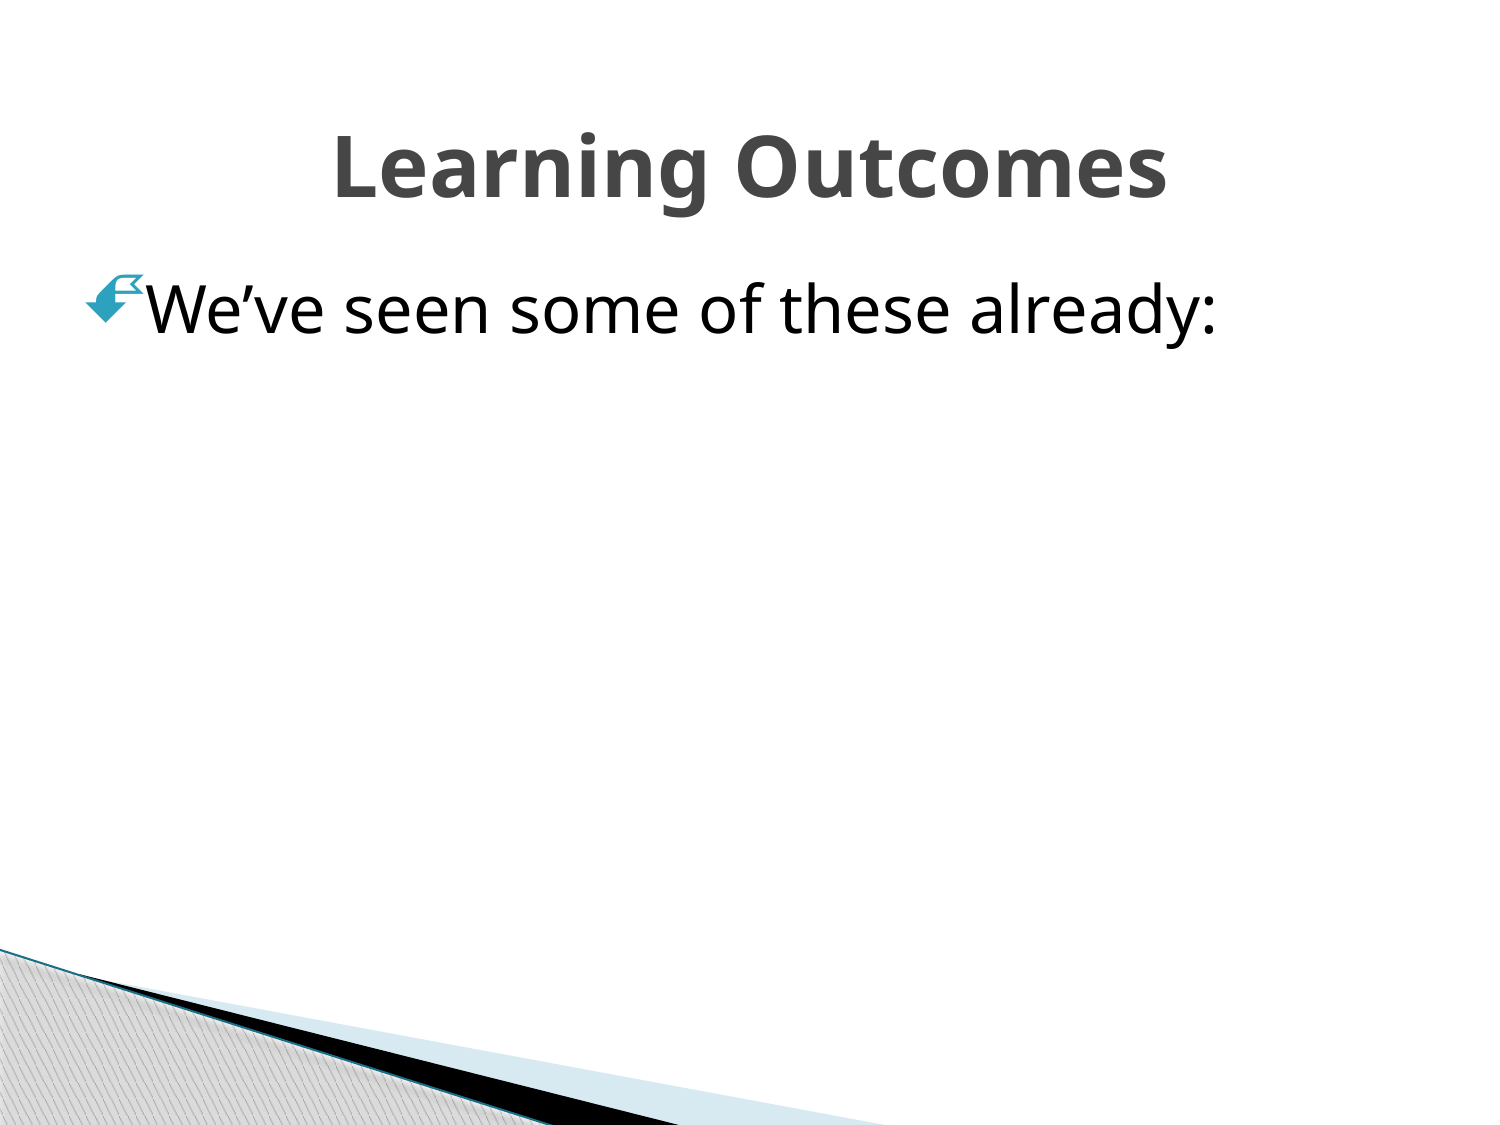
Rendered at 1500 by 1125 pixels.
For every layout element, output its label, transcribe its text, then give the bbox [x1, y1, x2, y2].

title Learning Outcomes [51, 97, 1449, 223]
list We’ve seen some of these already: [51, 252, 1449, 1000]
